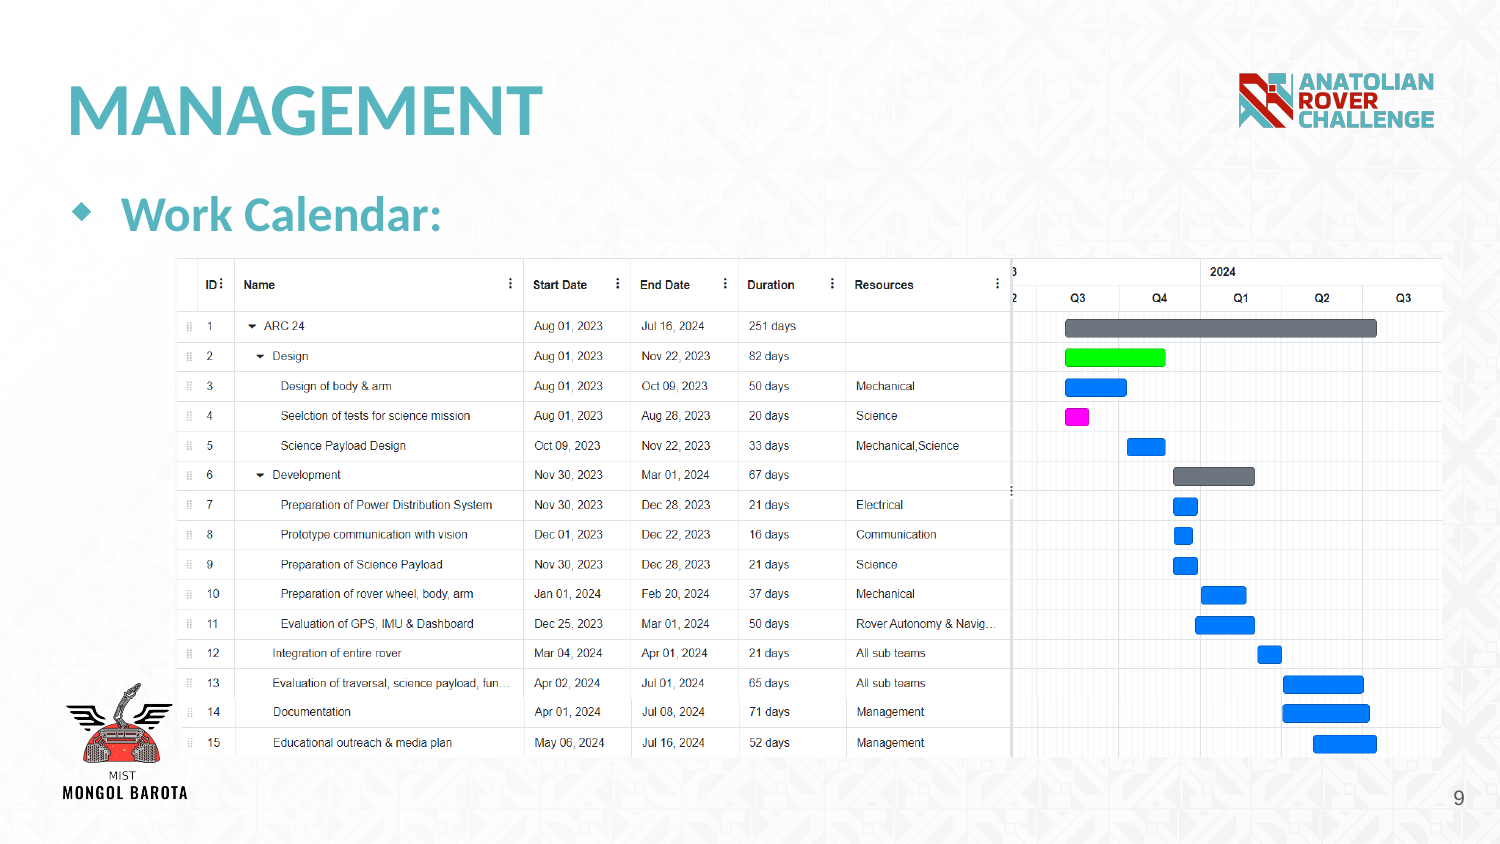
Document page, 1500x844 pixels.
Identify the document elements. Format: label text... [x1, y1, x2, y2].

text_box Work Calendar: [105, 166, 627, 257]
slide_number 9 [1389, 764, 1480, 830]
text_box [71, 201, 92, 222]
picture [0, 0, 1500, 844]
title MANAGEMENT [51, 62, 584, 166]
